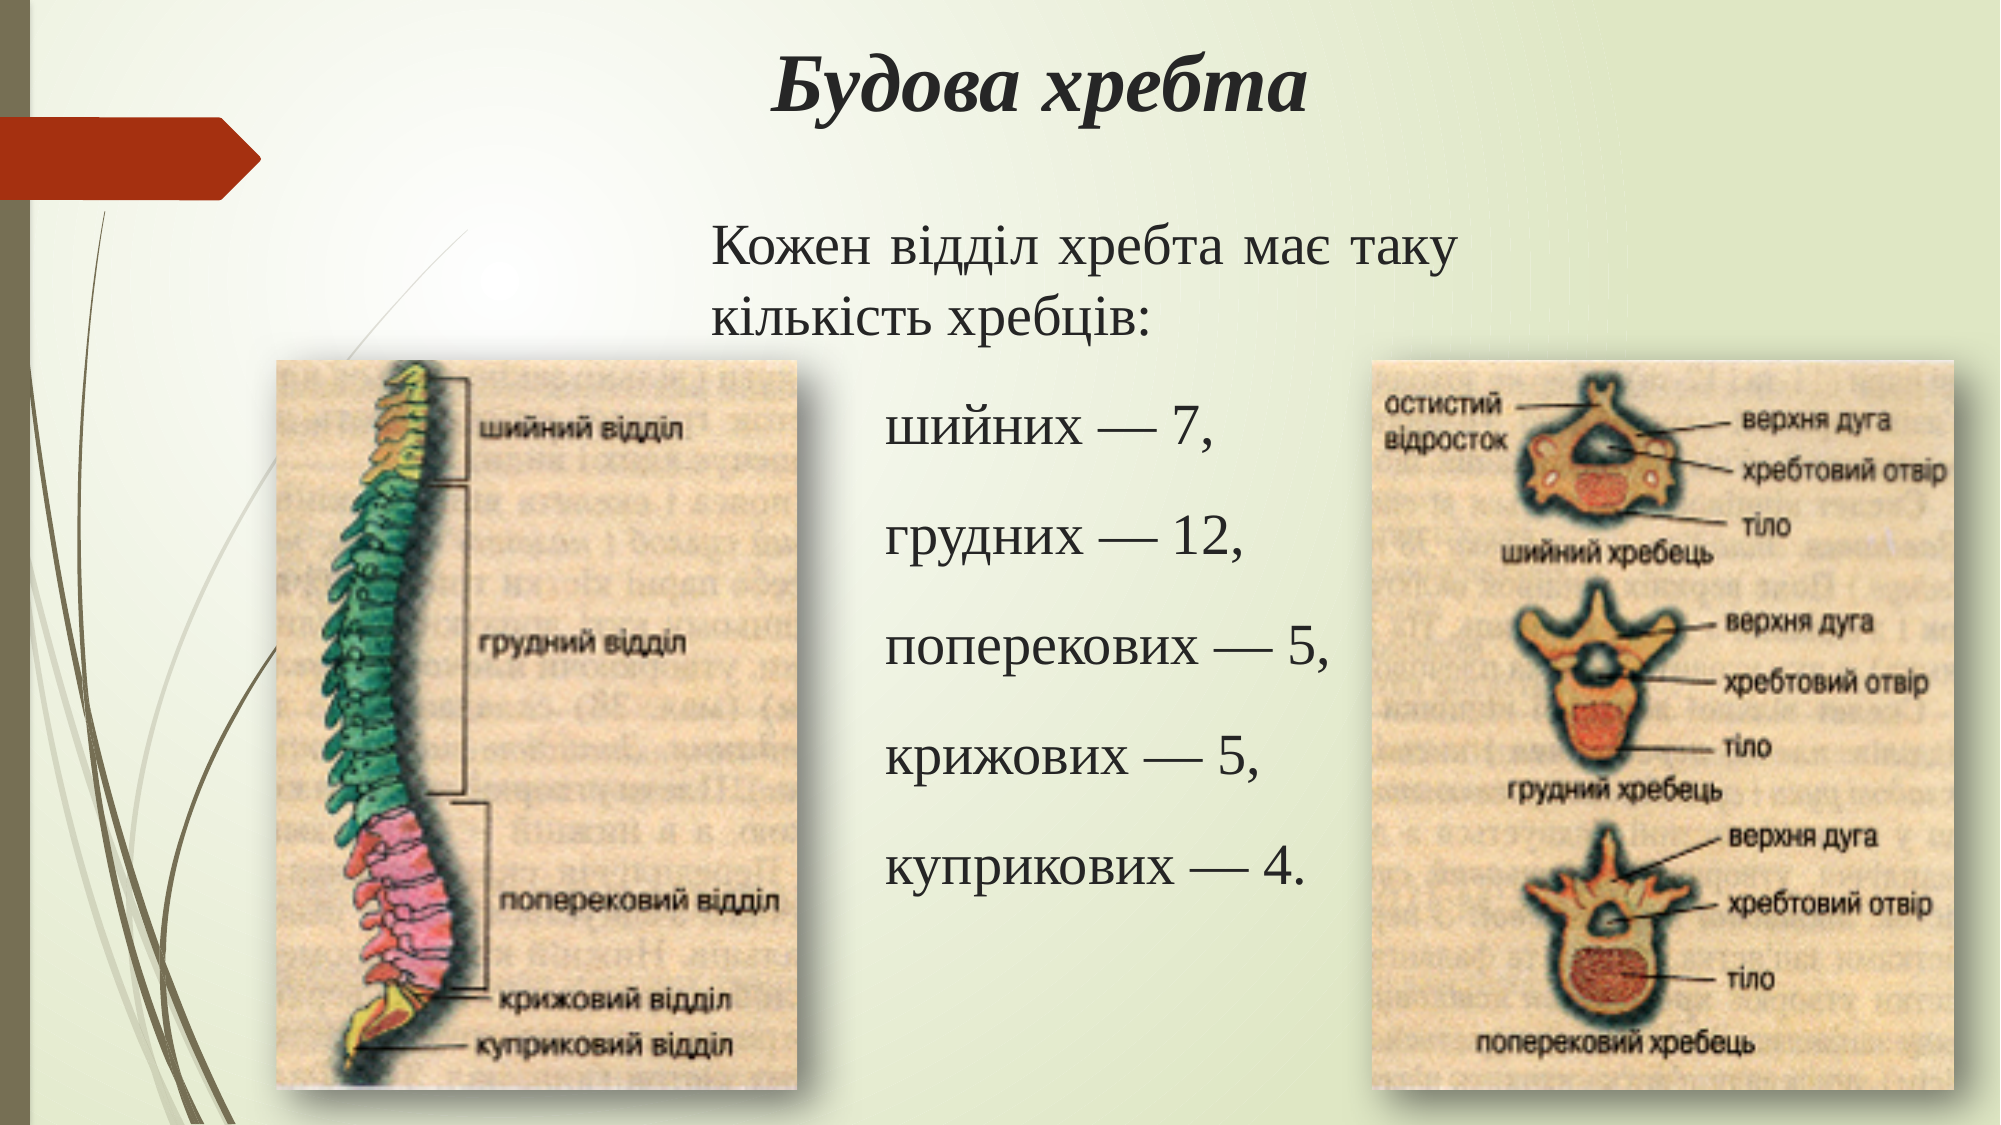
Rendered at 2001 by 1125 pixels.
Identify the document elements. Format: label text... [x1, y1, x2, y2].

picture [1371, 360, 1955, 1090]
text_box Кожен відділ хребта має таку кількість хребців: шийних — 7, грудних — 12, поперекових — 5, крижових — 5, куприкових — 4. [696, 199, 1474, 904]
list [276, 360, 798, 1090]
title Будова хребта [310, 20, 1772, 231]
